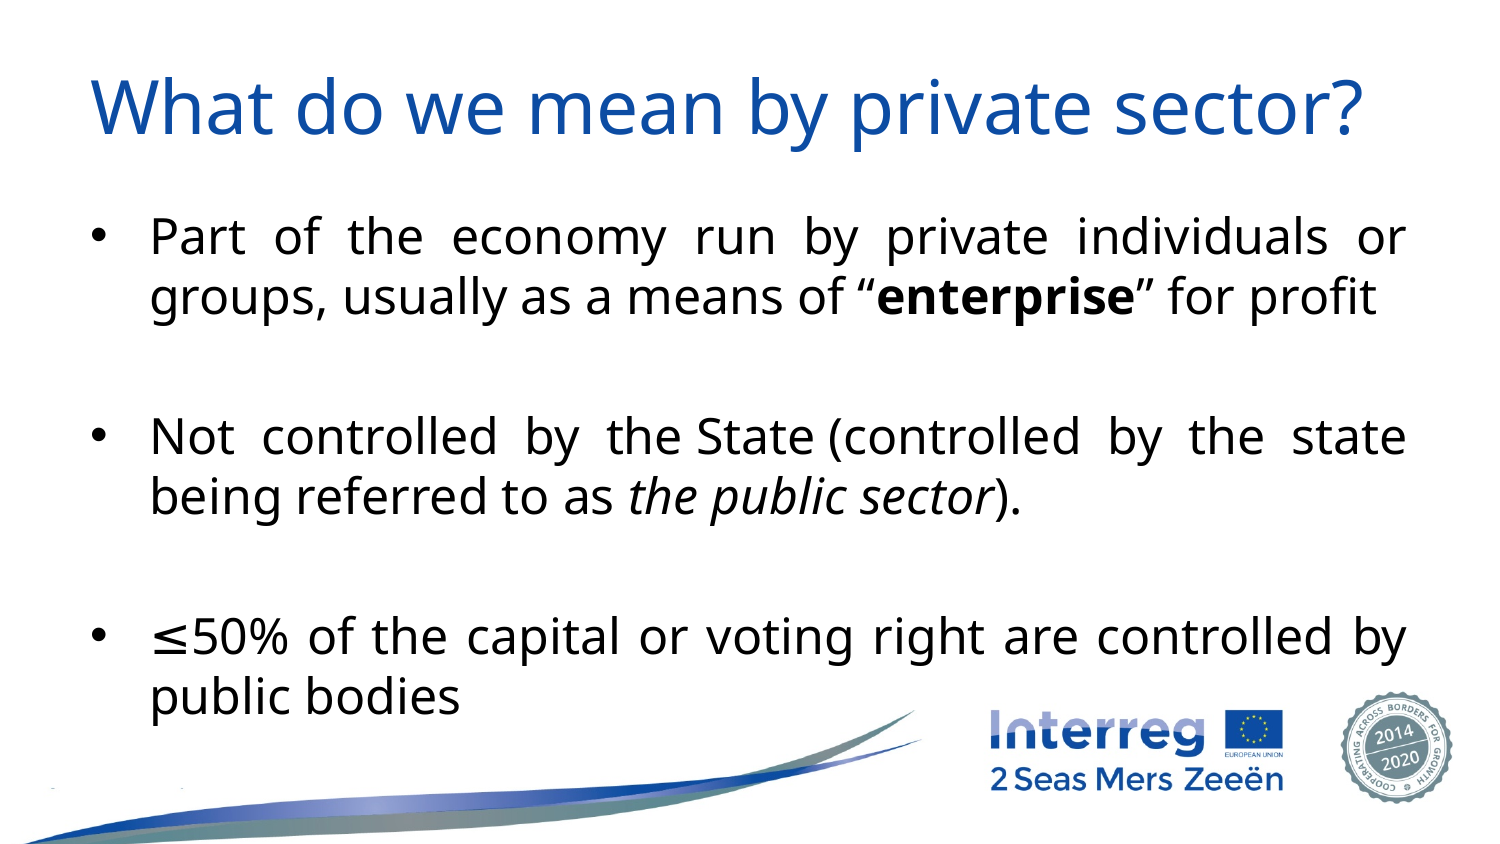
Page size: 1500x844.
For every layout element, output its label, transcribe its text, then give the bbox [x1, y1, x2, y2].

list Part of the economy run by private individuals or groups, usually as a means of “enterprise” for profit Not controlled by the State (controlled by the state being referred to as the public sector). ≤50% of the capital or voting right are controlled by public bodies [74, 196, 1424, 754]
title What do we mean by private sector? [74, 33, 1426, 175]
picture [1340, 691, 1453, 804]
picture [0, 710, 1311, 844]
